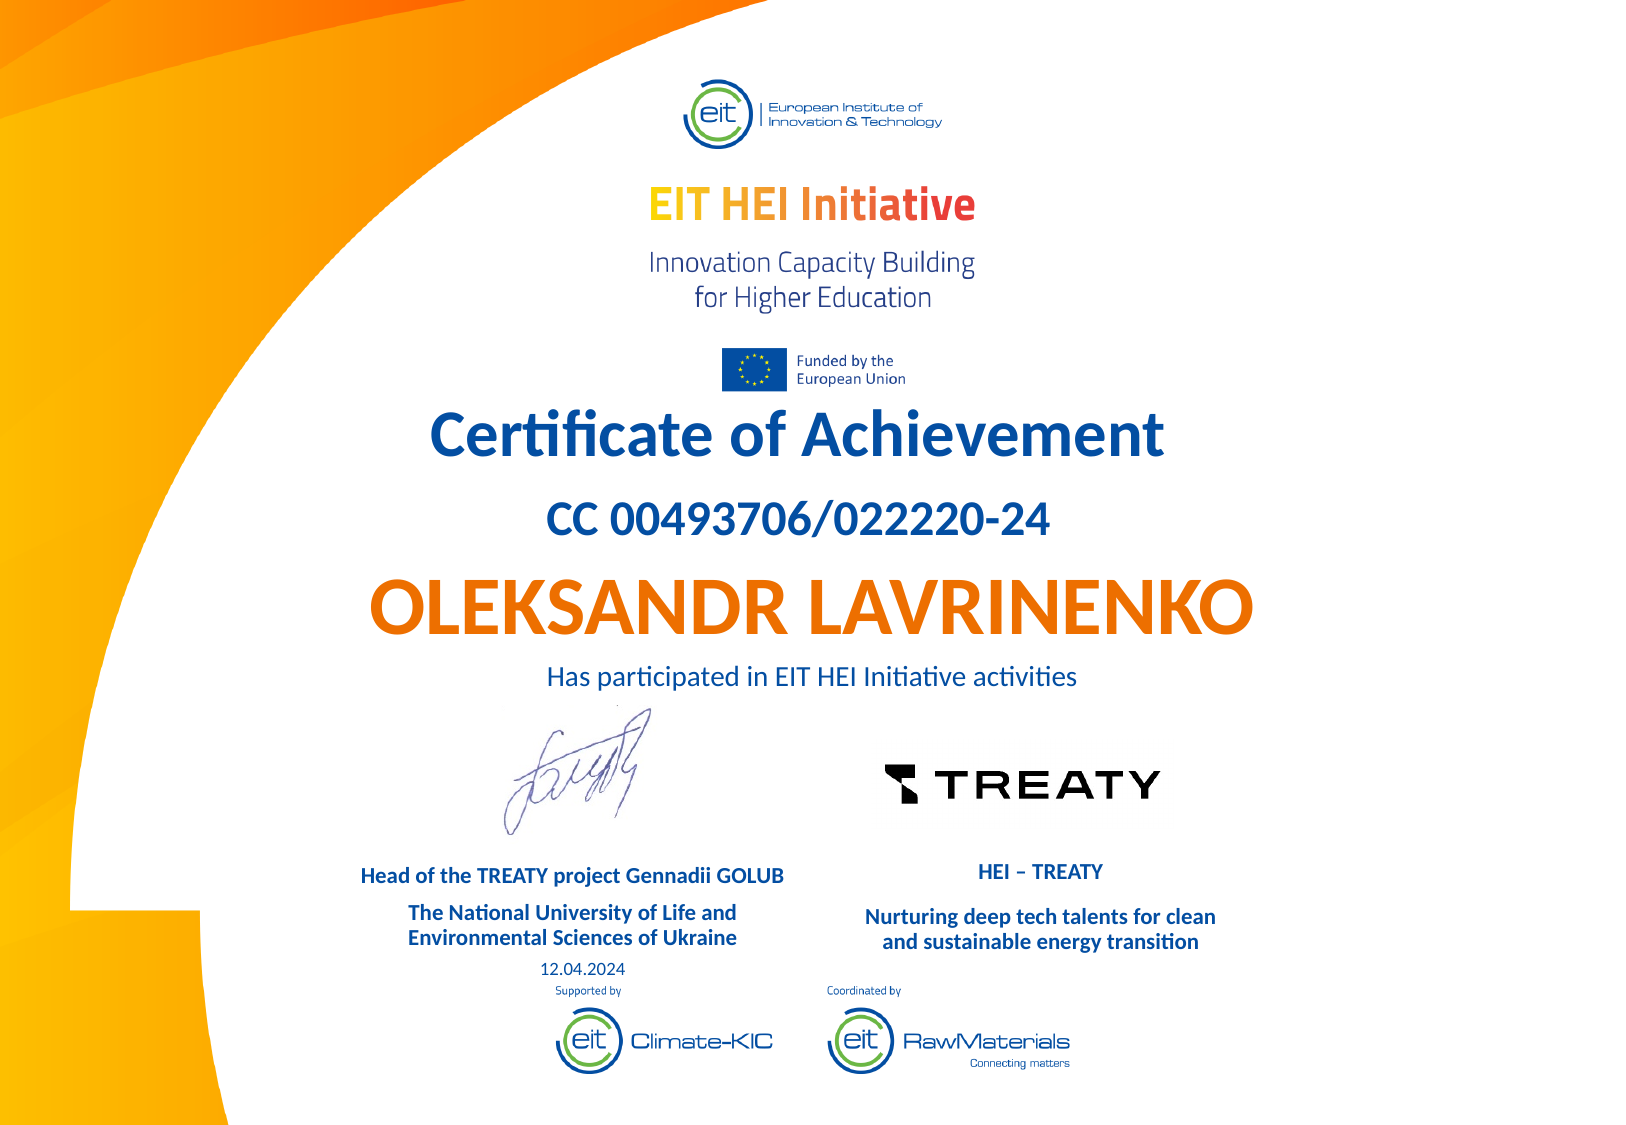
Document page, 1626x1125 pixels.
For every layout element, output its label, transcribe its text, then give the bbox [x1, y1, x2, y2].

list Certificate of Achievement СС 00493706/022220-24 [177, 391, 1420, 559]
list 12.04.2024 [376, 951, 789, 995]
list Head of the TREATY project Gennadii GOLUB The National University of Life and Environmental Sciences of Ukraine [339, 856, 806, 983]
list HEI – TREATY Nurturing deep tech talents for clean and sustainable energy transition [834, 852, 1248, 957]
list OLEKSANDR LAVRINENKO [191, 558, 1433, 656]
picture [0, 0, 1625, 1125]
list Has participated in EIT HEI Initiative activities [274, 658, 1350, 697]
